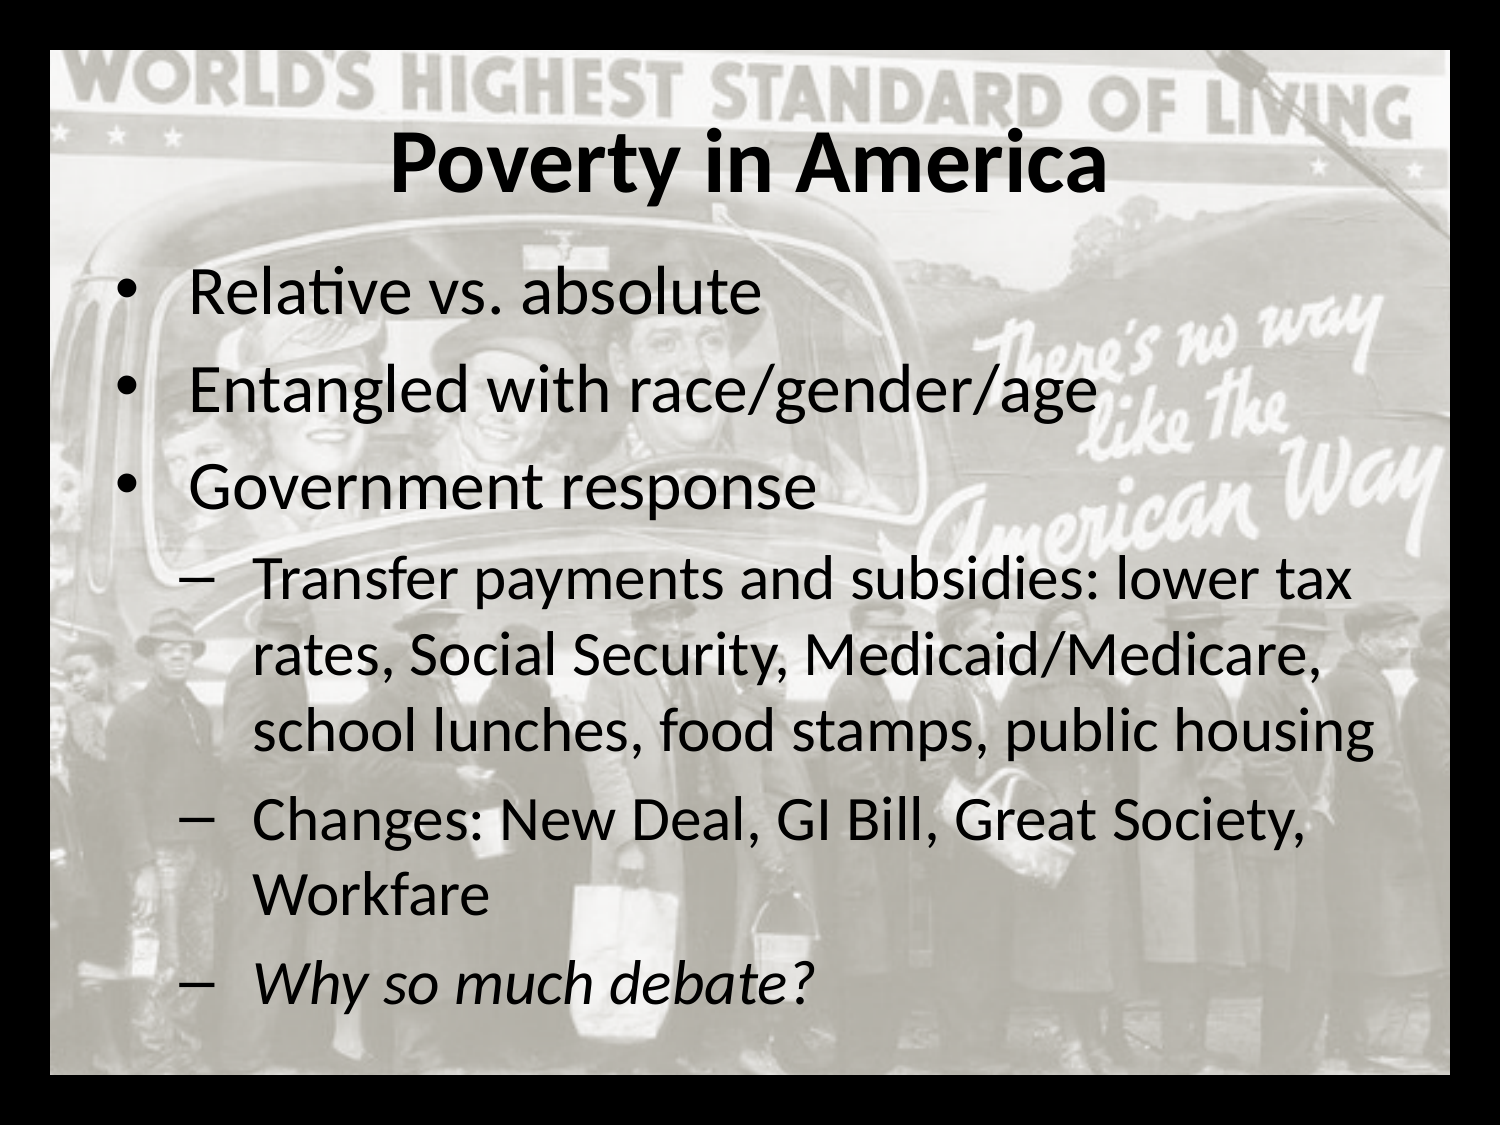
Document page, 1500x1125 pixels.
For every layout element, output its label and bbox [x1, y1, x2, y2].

picture [49, 49, 1451, 1076]
